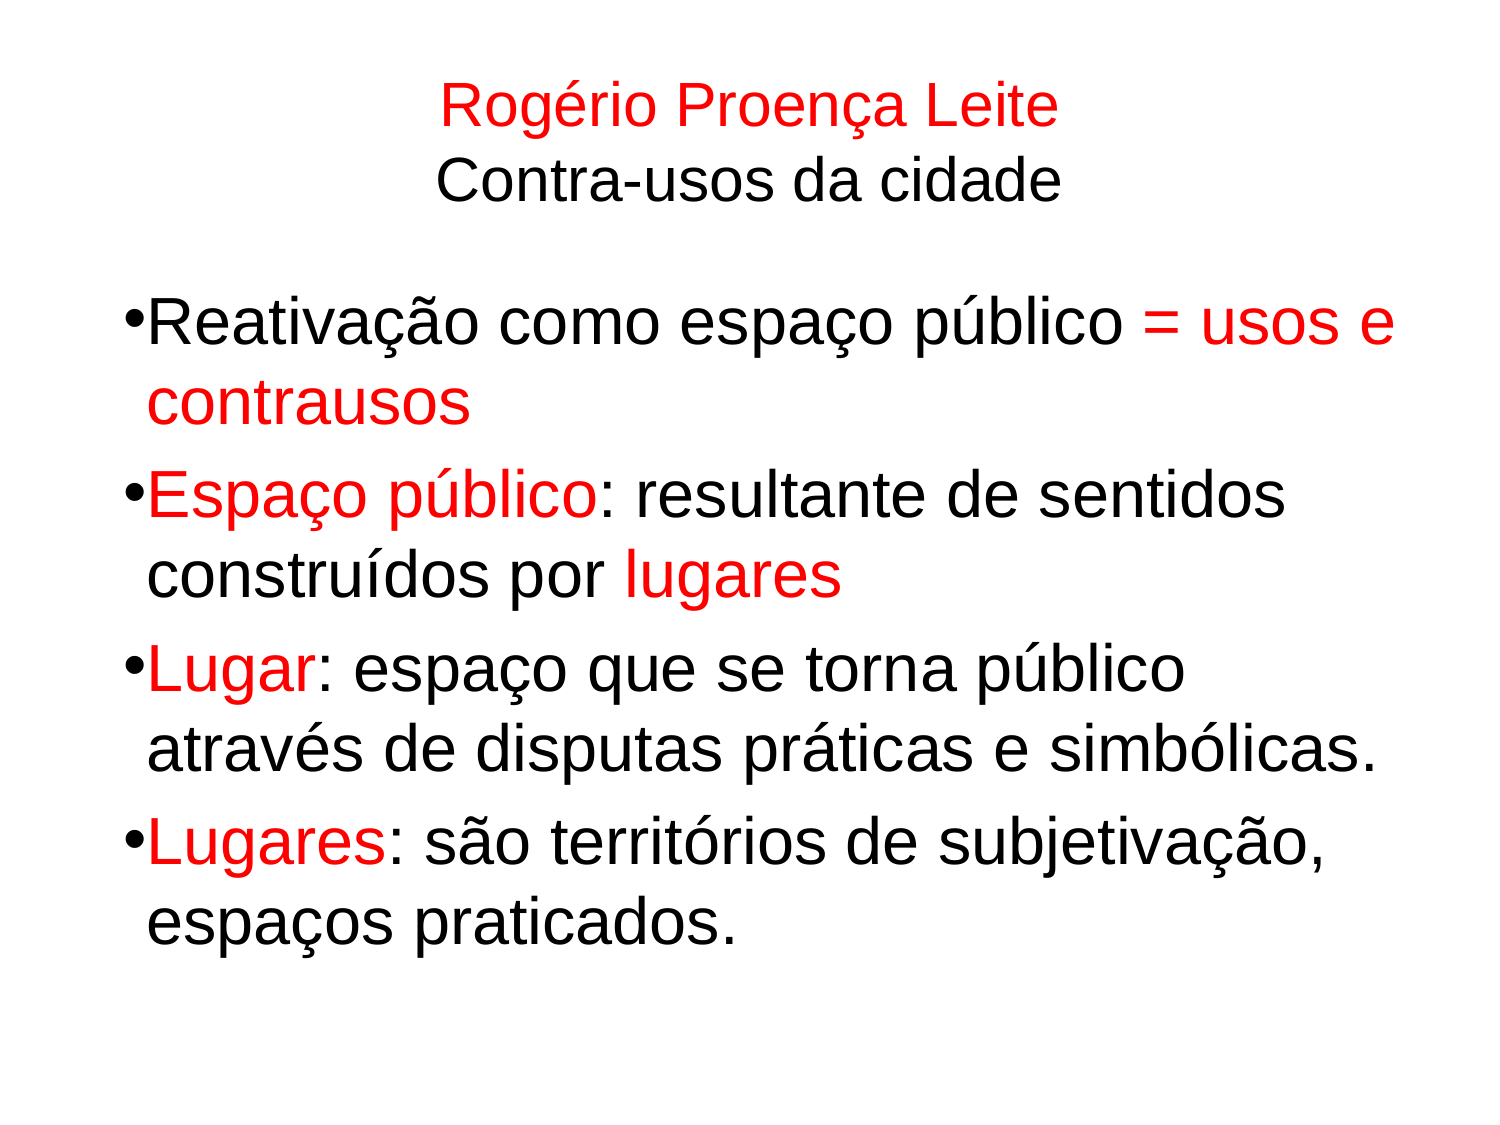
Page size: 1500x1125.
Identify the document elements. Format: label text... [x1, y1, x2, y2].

list Reativação como espaço público = usos e contrausos Espaço público: resultante de sentidos construídos por lugares Lugar: espaço que se torna público através de disputas práticas e simbólicas. Lugares: são territórios de subjetivação, espaços praticados. [75, 262, 1425, 1005]
title Rogério Proença Leite Contra-usos da cidade [75, 45, 1425, 233]
